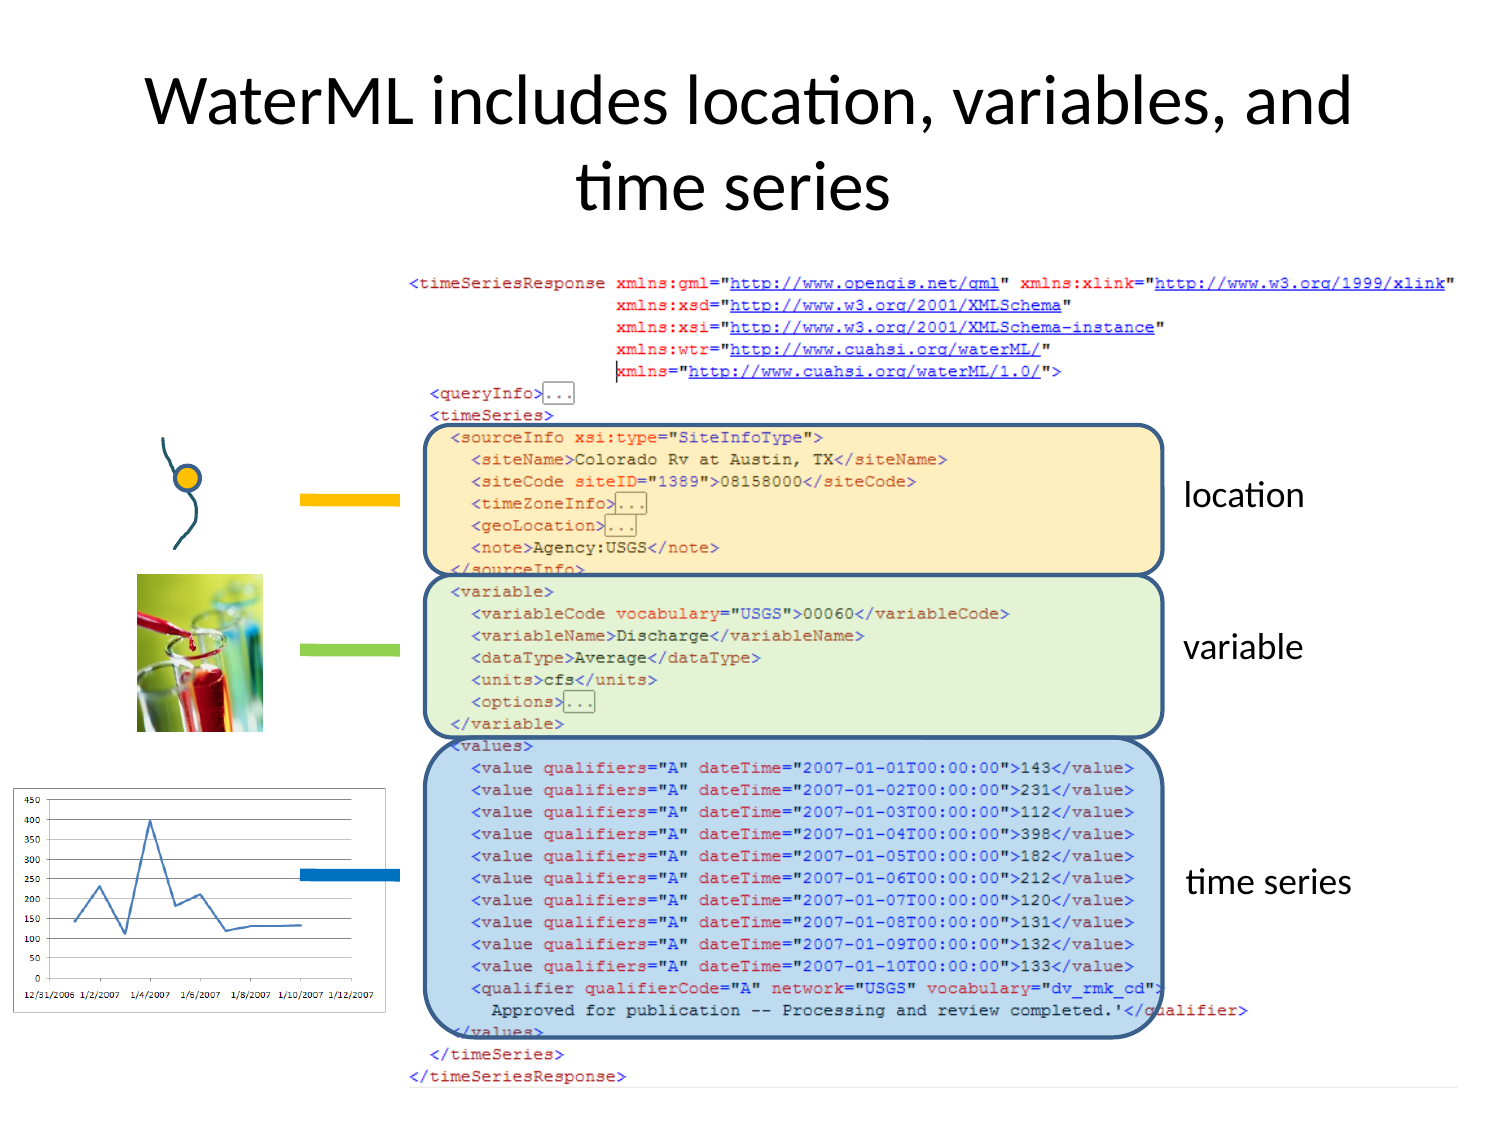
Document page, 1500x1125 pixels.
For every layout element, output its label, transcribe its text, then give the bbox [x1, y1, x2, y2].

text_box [299, 737, 1377, 1038]
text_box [137, 349, 238, 574]
picture [12, 787, 299, 1013]
title WaterML includes location, variables, and time series [75, 45, 1425, 233]
picture [137, 574, 264, 733]
picture [409, 274, 1459, 1088]
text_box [299, 574, 1326, 736]
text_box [299, 424, 1326, 574]
